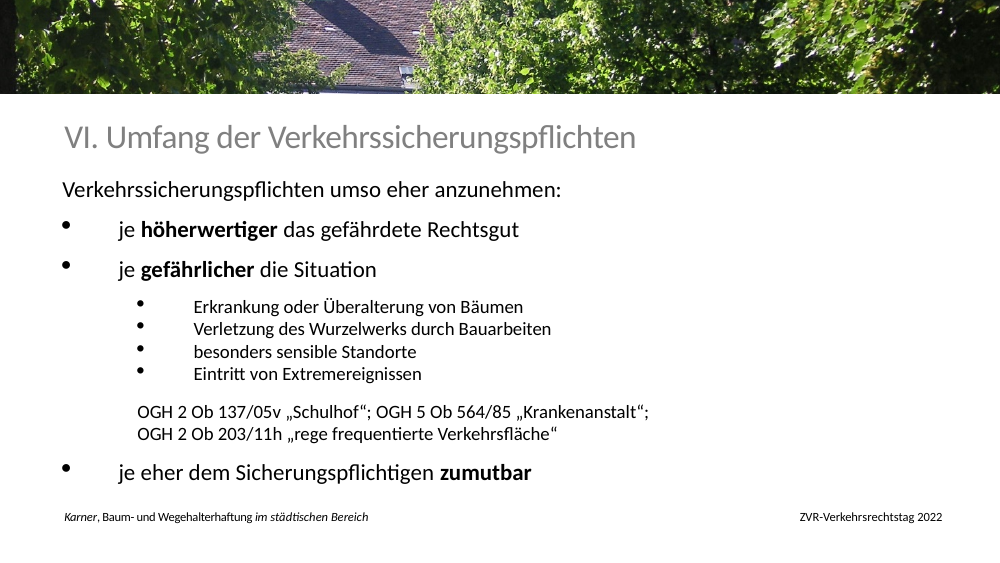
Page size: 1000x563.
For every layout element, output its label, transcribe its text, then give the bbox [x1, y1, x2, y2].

title VI. Umfang der Verkehrssicherungspflichten [62, 111, 909, 172]
text_box Karner, Baum- und Wegehalterhaftung im städtischen Bereich ZVR-Verkehrsrechtstag 2022 [62, 506, 978, 524]
text_box Verkehrssicherungspflichten umso eher anzunehmen: je höherwertiger das gefährdete Rechtsgut je gefährlicher die Situation Erkrankung oder Überalterung von Bäumen Verletzung des Wurzelwerks durch Bauarbeiten besonders sensible Standorte Eintritt von Extremereignissen OGH 2 Ob 137/05v „Schulhof“; OGH 5 Ob 564/85 „Krankenanstalt“; OGH 2 Ob 203/11h „rege frequentierte Verkehrsfläche“ je eher dem Sicherungspflichtigen zumutbar [62, 172, 913, 485]
picture [0, 0, 1000, 94]
